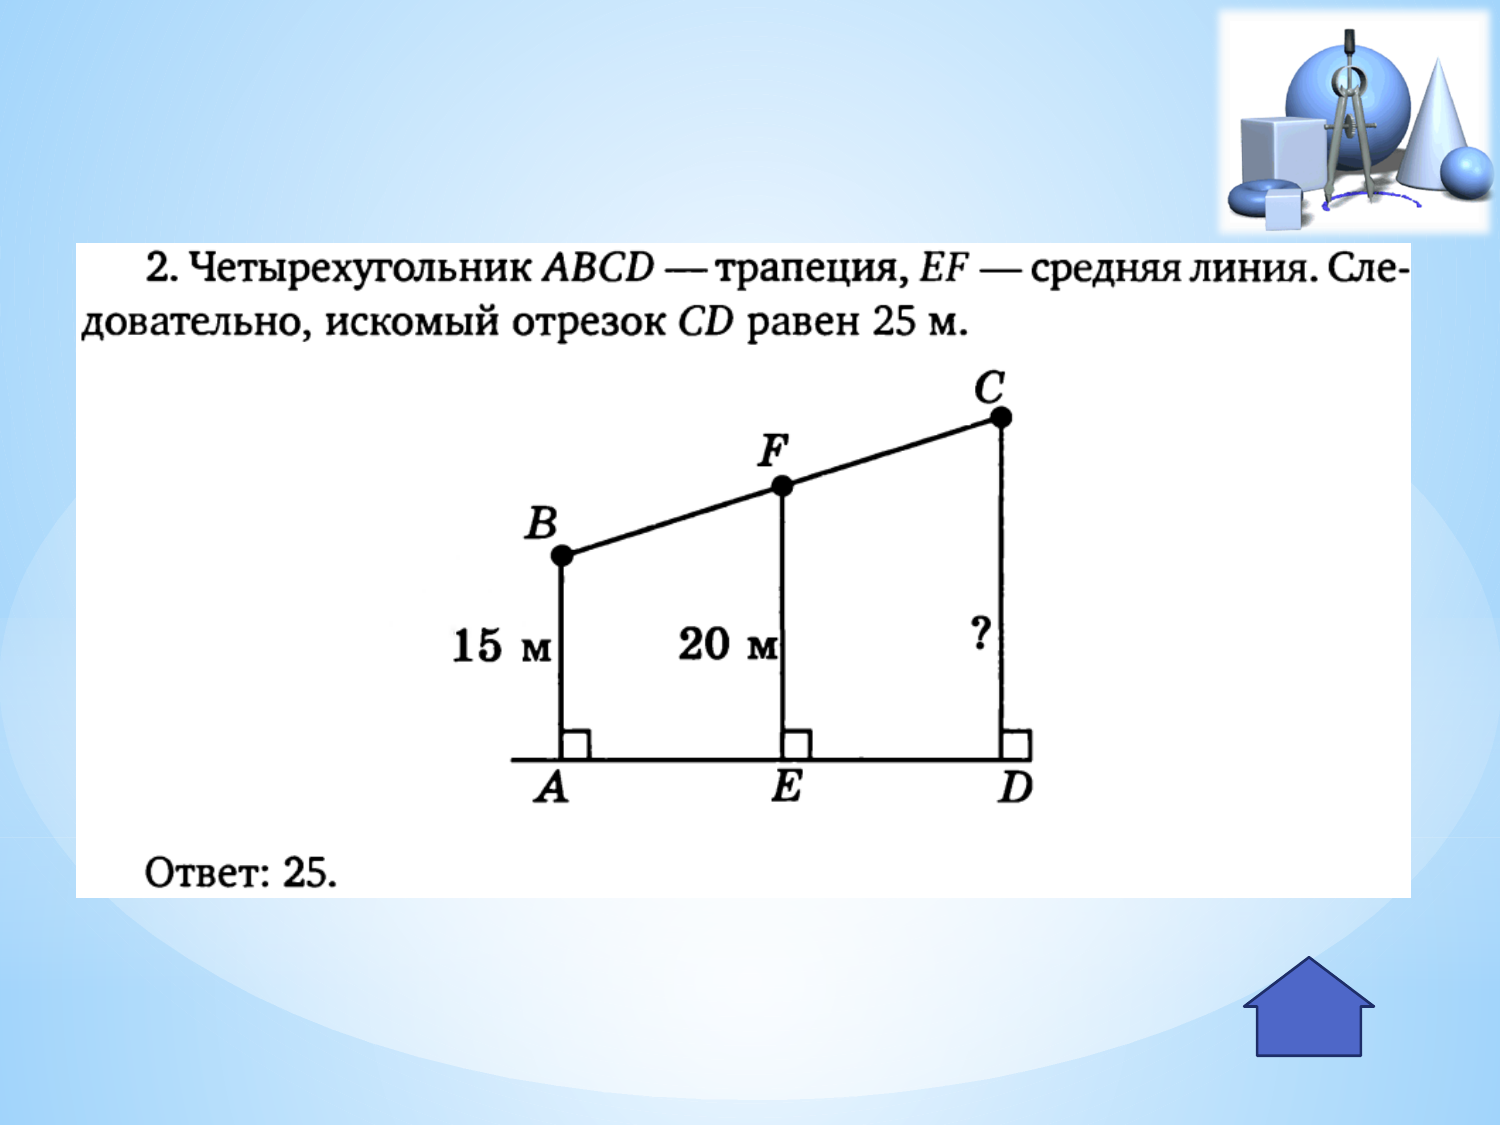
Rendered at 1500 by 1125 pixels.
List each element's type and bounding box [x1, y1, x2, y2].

text_box [1242, 956, 1376, 1058]
picture [76, 0, 1500, 898]
